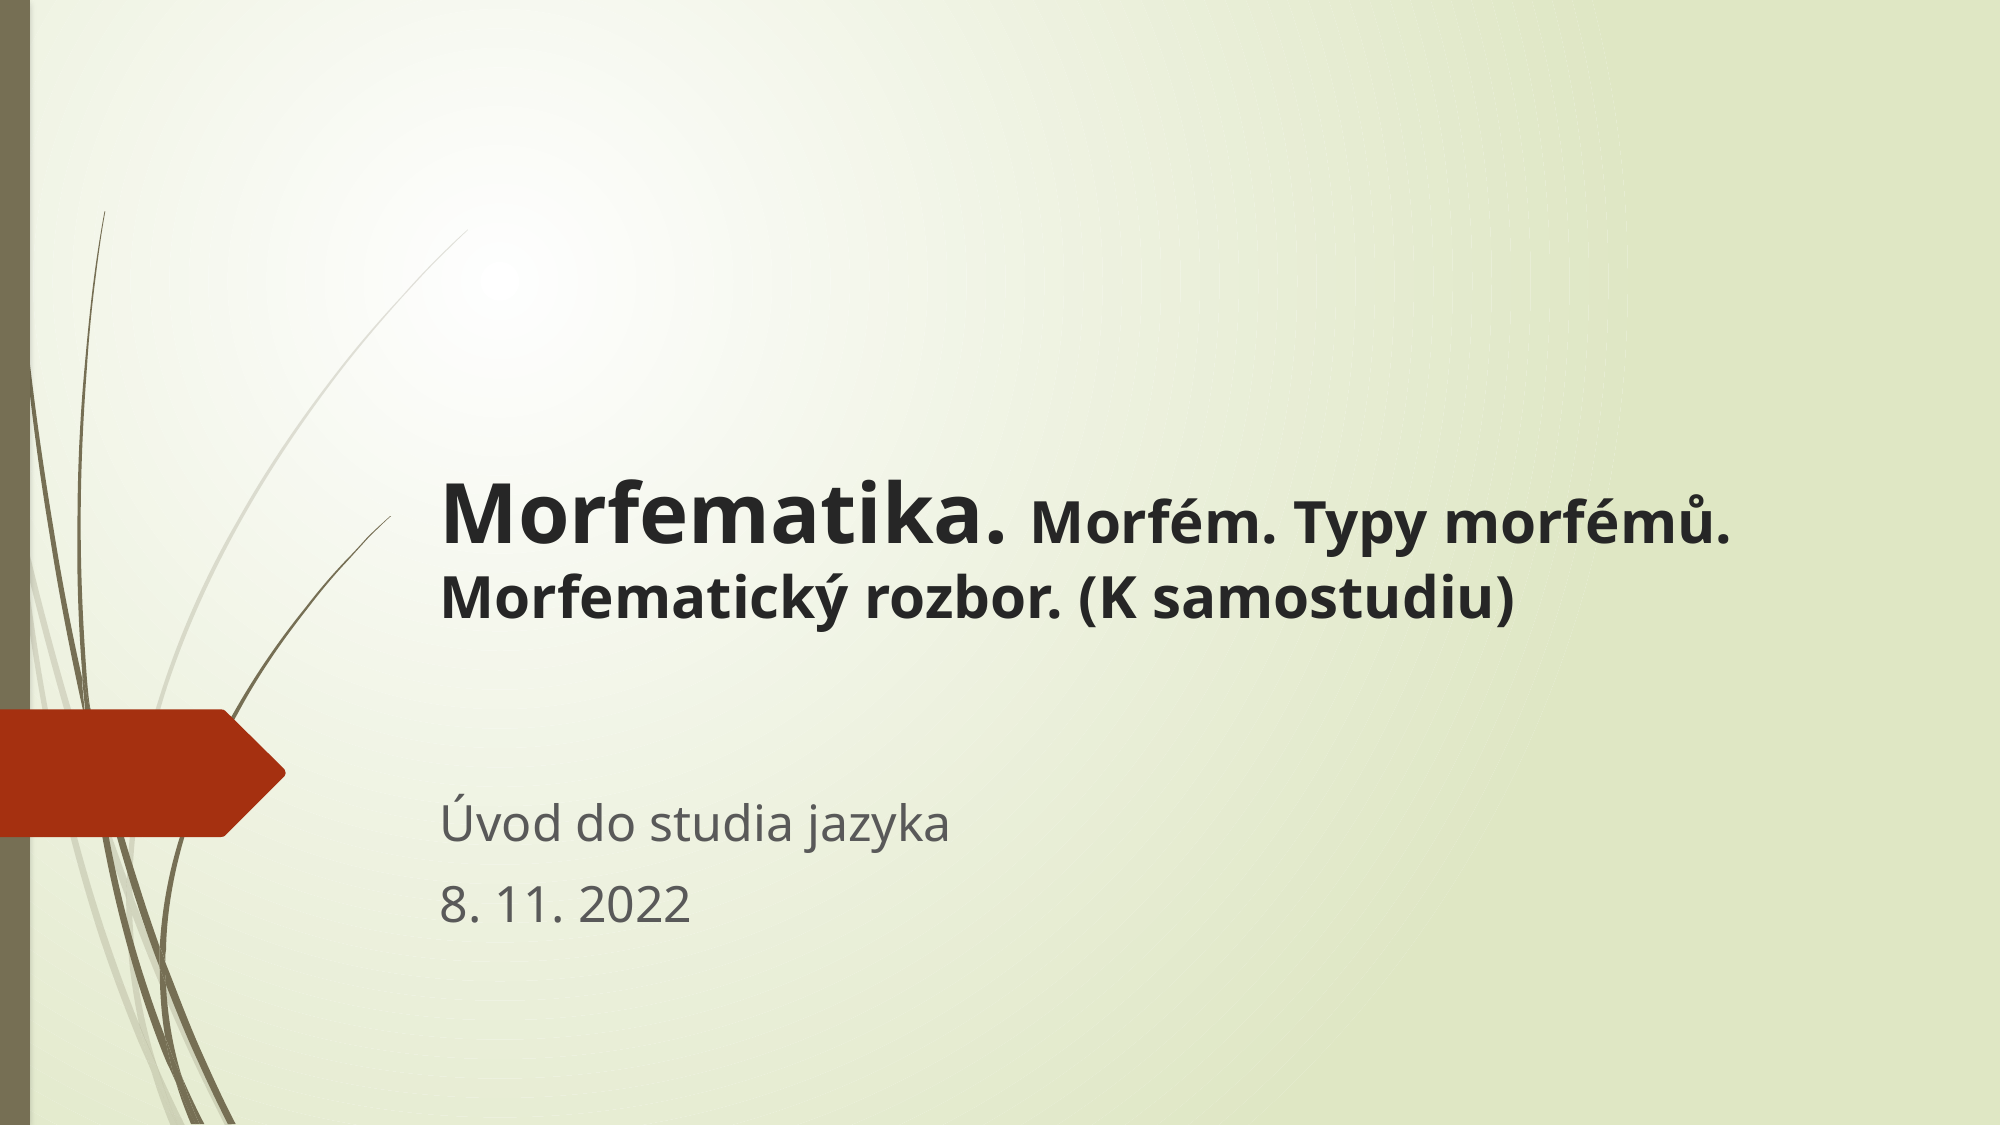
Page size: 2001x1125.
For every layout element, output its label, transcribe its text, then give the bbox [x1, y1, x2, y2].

subtitle Úvod do studia jazyka 8. 11. 2022 [424, 783, 1888, 969]
title Morfematika. Morfém. Typy morfémů. Morfematický rozbor. (K samostudiu) [424, 266, 1888, 638]
